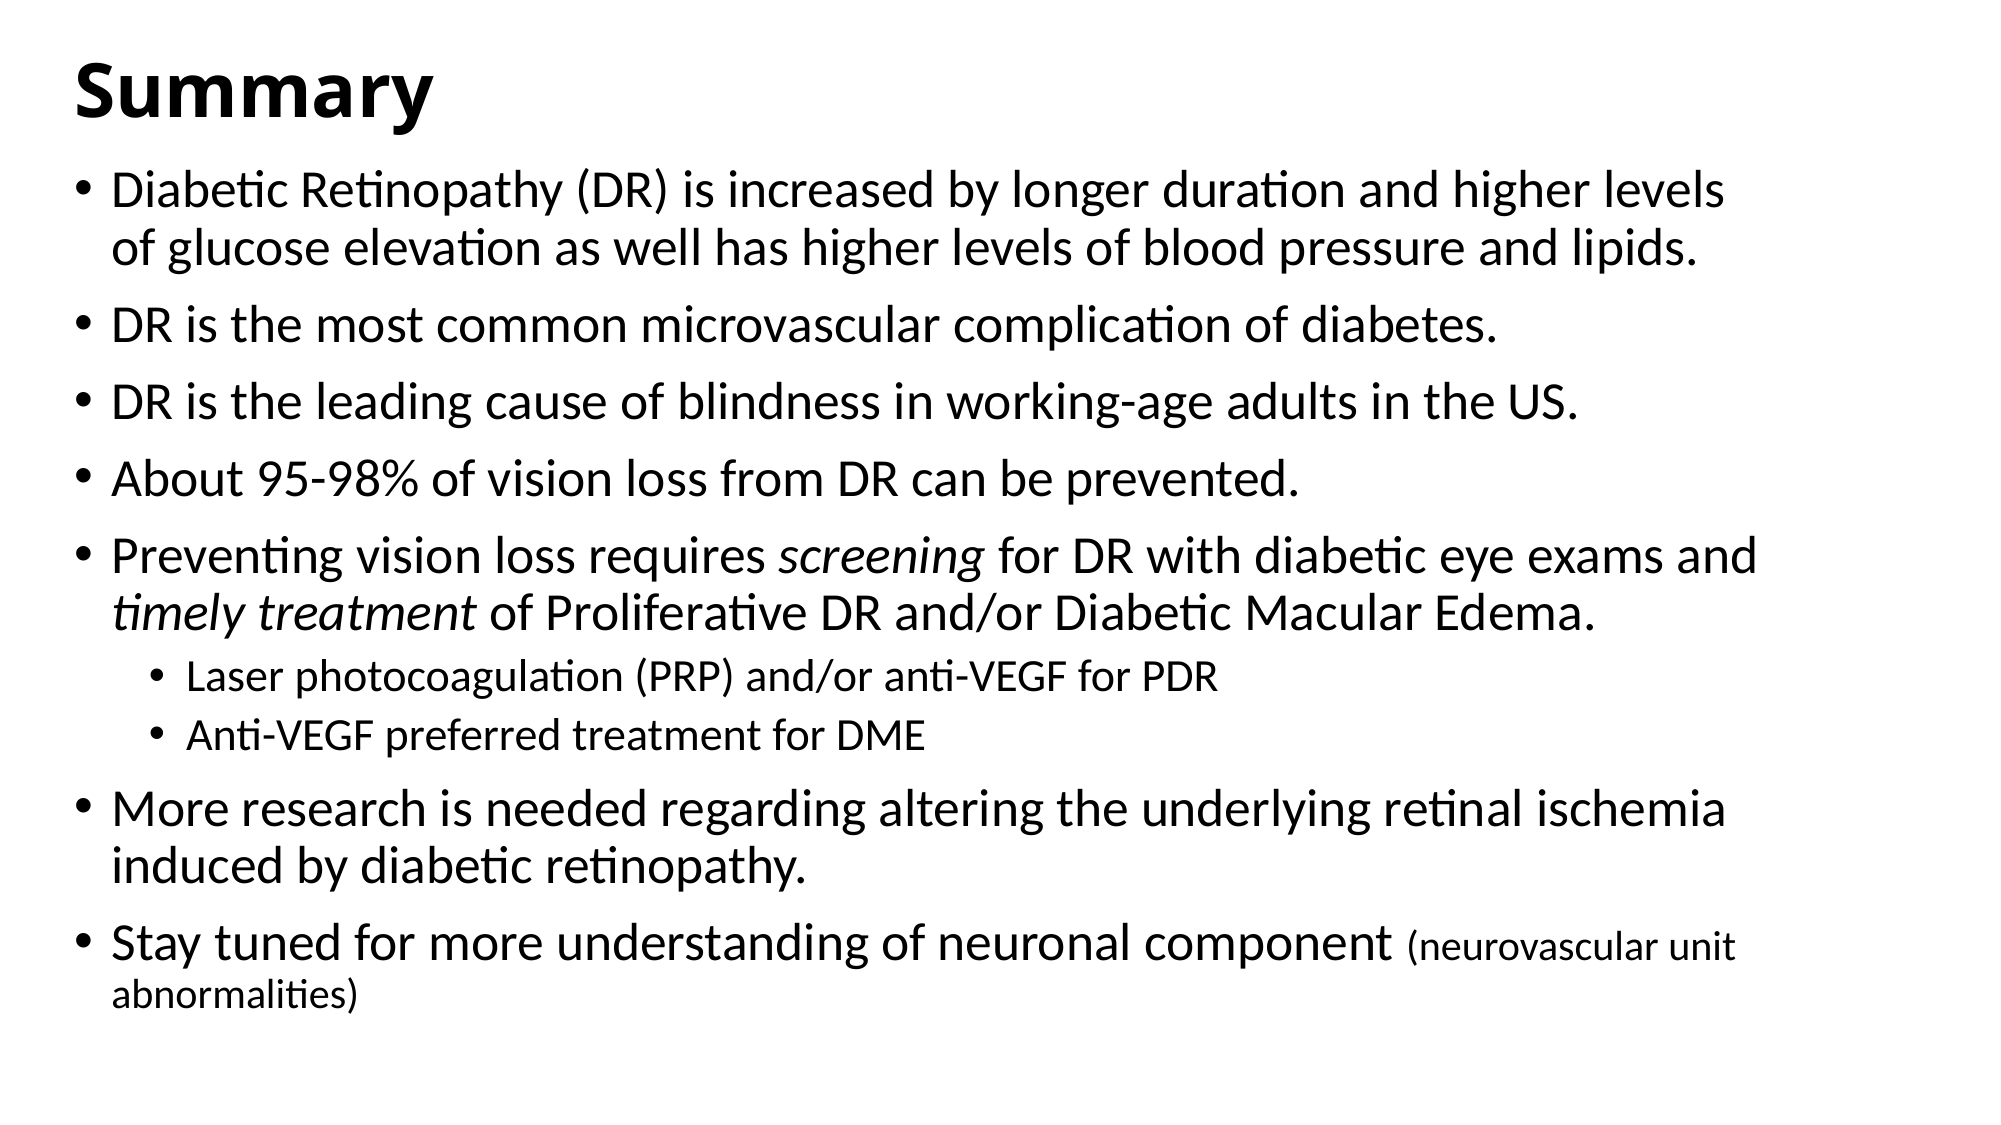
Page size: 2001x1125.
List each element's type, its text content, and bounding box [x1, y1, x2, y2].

list Diabetic Retinopathy (DR) is increased by longer duration and higher levels of glucose elevation as well has higher levels of blood pressure and lipids. DR is the most common microvascular complication of diabetes. DR is the leading cause of blindness in working-age adults in the US. About 95-98% of vision loss from DR can be prevented. Preventing vision loss requires screening for DR with diabetic eye exams and timely treatment of Proliferative DR and/or Diabetic Macular Edema. Laser photocoagulation (PRP) and/or anti-VEGF for PDR Anti-VEGF preferred treatment for DME More research is needed regarding altering the underlying retinal ischemia induced by diabetic retinopathy. Stay tuned for more understanding of neuronal component (neurovascular unit abnormalities) [59, 153, 1778, 1073]
title Summary [59, 33, 1745, 153]
